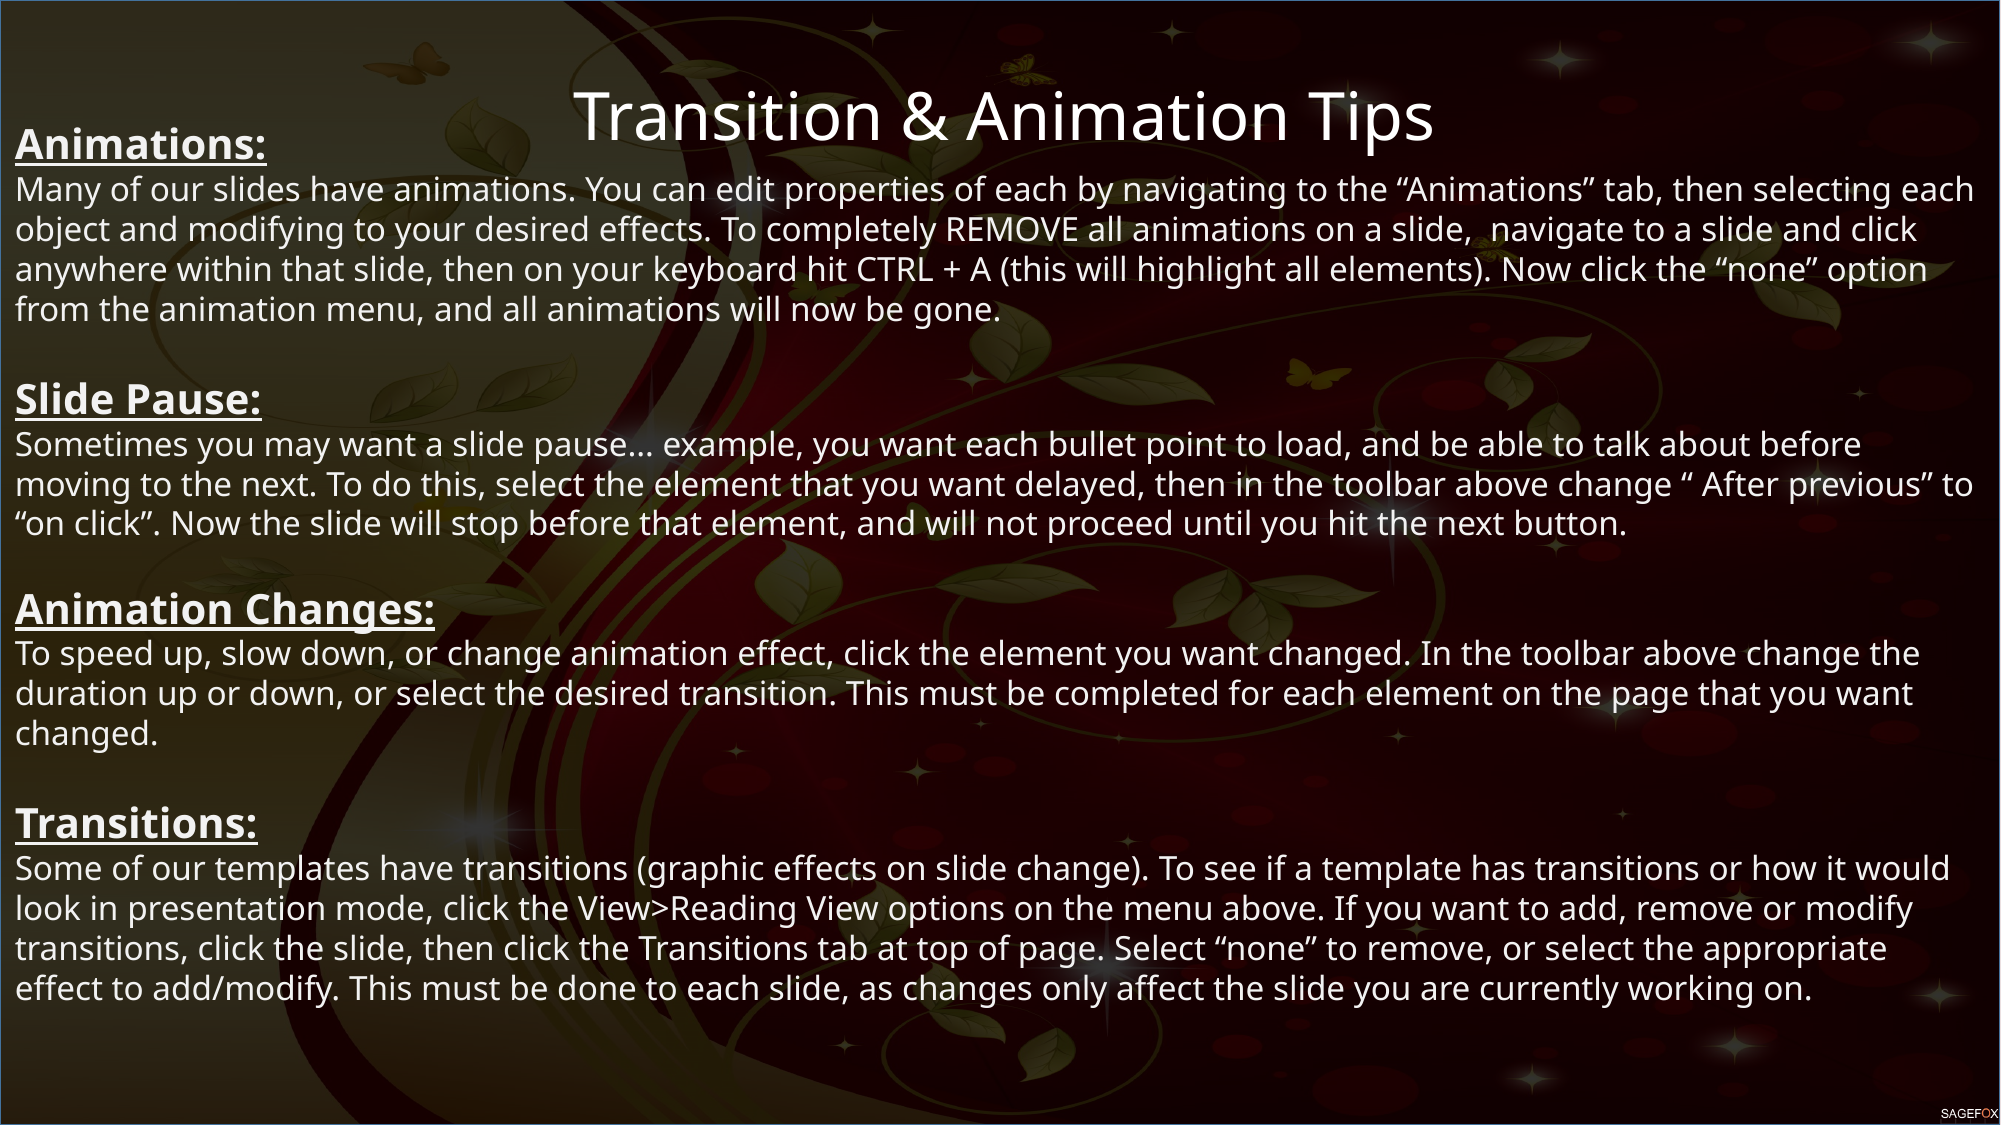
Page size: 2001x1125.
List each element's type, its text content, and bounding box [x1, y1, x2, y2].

text_box Animations: Many of our slides have animations. You can edit properties of each by navigating to the “Animations” tab, then selecting each object and modifying to your desired effects. To completely REMOVE all animations on a slide, navigate to a slide and click anywhere within that slide, then on your keyboard hit CTRL + A (this will highlight all elements). Now click the “none” option from the animation menu, and all animations will now be gone. Slide Pause: Sometimes you may want a slide pause… example, you want each bullet point to load, and be able to talk about before moving to the next. To do this, select the element that you want delayed, then in the toolbar above change “ After previous” to “on click”. Now the slide will stop before that element, and will not proceed until you hit the next button. Animation Changes: To speed up, slow down, or change animation effect, click the element you want changed. In the toolbar above change the duration up or down, or select the desired transition. This must be completed for each element on the page that you want changed. Transitions: Some of our templates have transitions (graphic effects on slide change). To see if a template has transitions or how it would look in presentation mode, click the View>Reading View options on the menu above. If you want to add, remove or modify transitions, click the slide, then click the Transitions tab at top of page. Select “none” to remove, or select the appropriate effect to add/modify. This must be done to each slide, as changes only affect the slide you are currently working on. [0, 0, 2000, 1125]
title Transition & Animation Tips [477, 59, 1532, 177]
